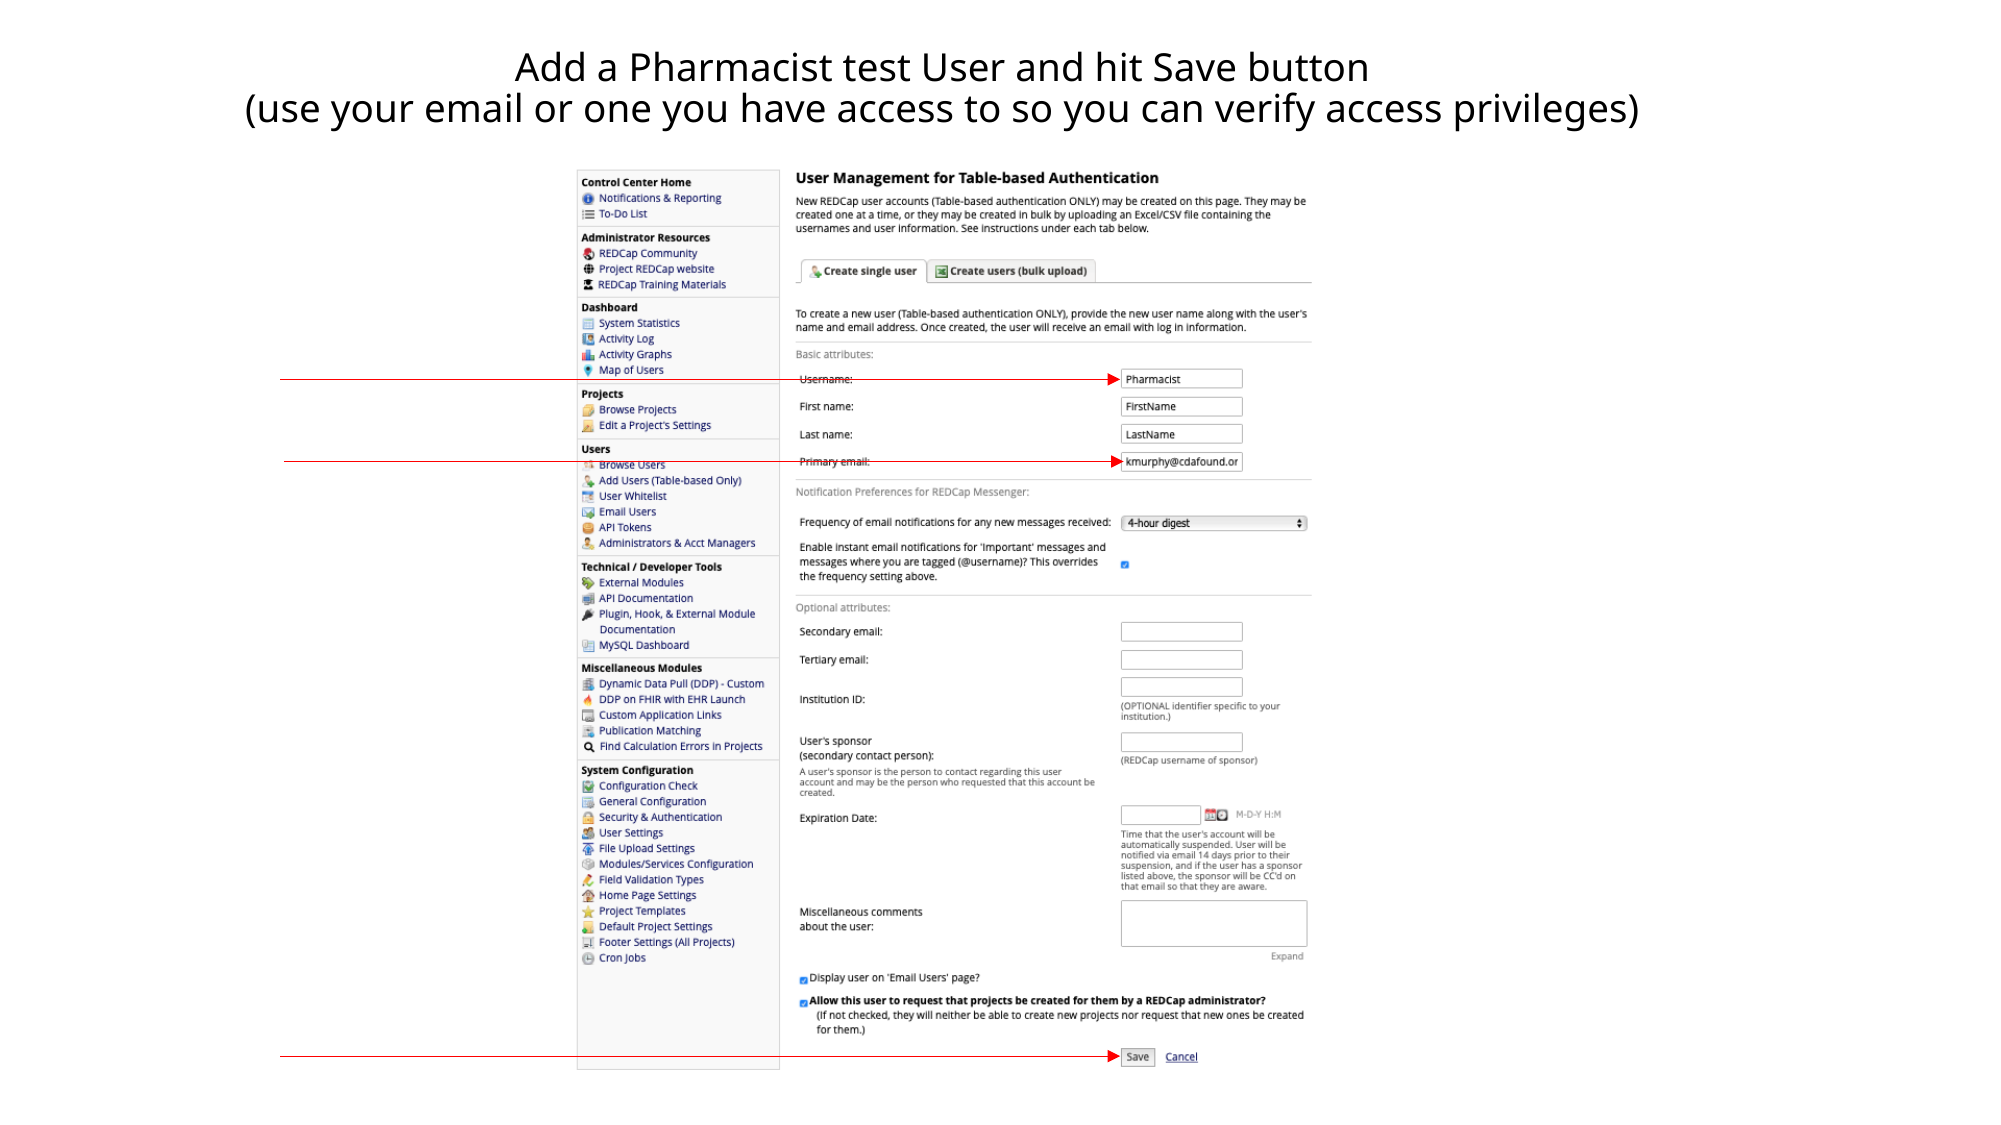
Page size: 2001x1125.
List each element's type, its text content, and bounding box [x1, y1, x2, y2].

text_box Add a Pharmacist test User and hit Save button (use your email or one you have access to so you can verify access privileges) [145, 37, 1741, 139]
picture [558, 155, 1367, 1070]
